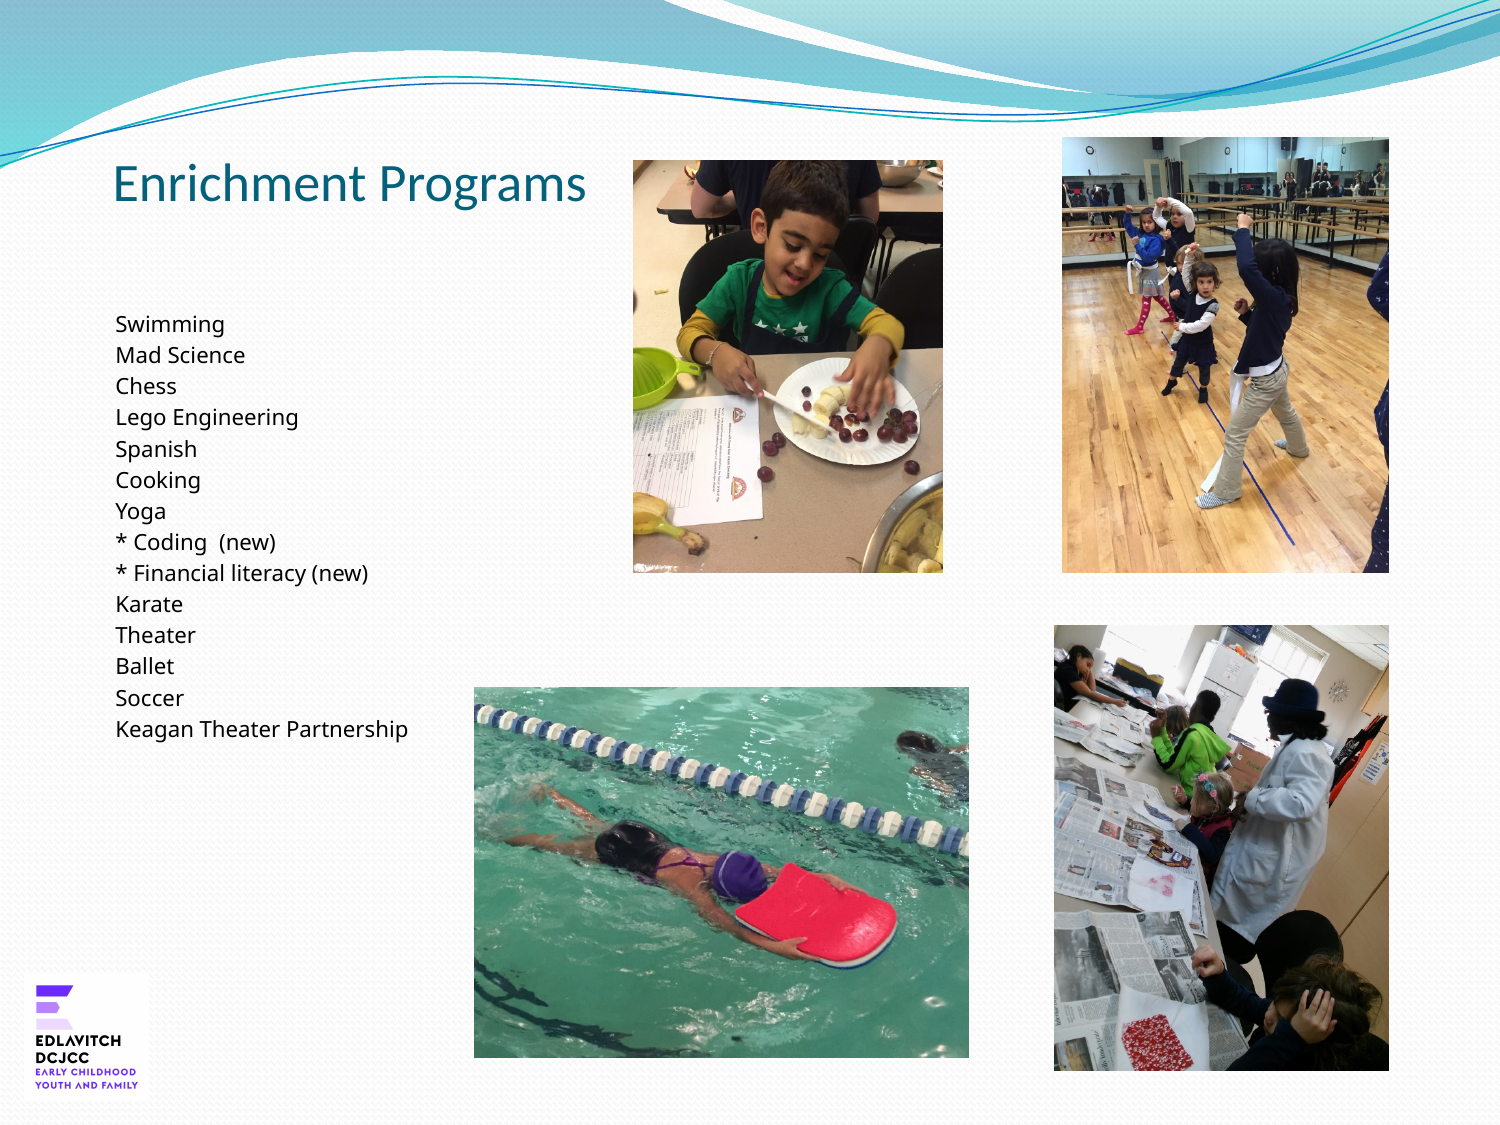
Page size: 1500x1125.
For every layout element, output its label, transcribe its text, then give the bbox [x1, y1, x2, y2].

picture [632, 160, 943, 574]
picture [24, 974, 149, 1101]
title Enrichment Programs [112, 125, 963, 213]
list Swimming Mad Science Chess Lego Engineering Spanish Cooking Yoga * Coding (new) * Financial literacy (new) Karate Theater Ballet Soccer Keagan Theater Partnership [112, 275, 563, 750]
picture [1054, 624, 1390, 1072]
picture [1062, 137, 1390, 573]
picture [474, 687, 969, 1058]
